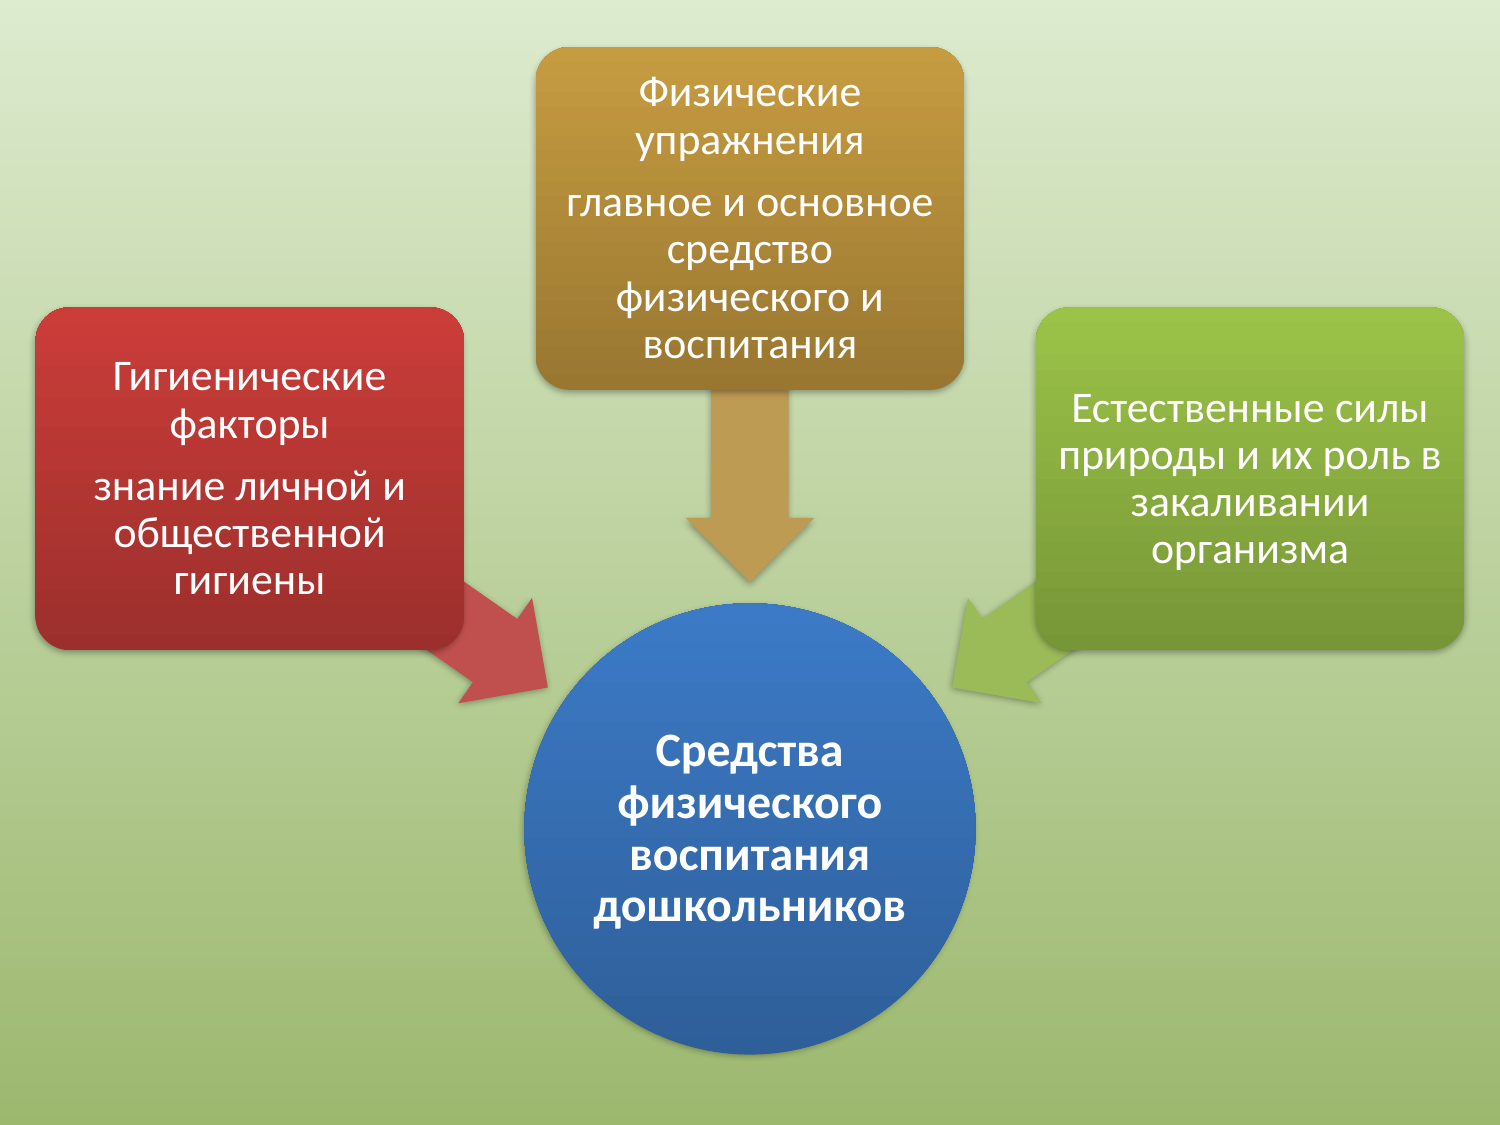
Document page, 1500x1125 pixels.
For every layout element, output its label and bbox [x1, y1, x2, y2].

text_box [34, 46, 1466, 1055]
